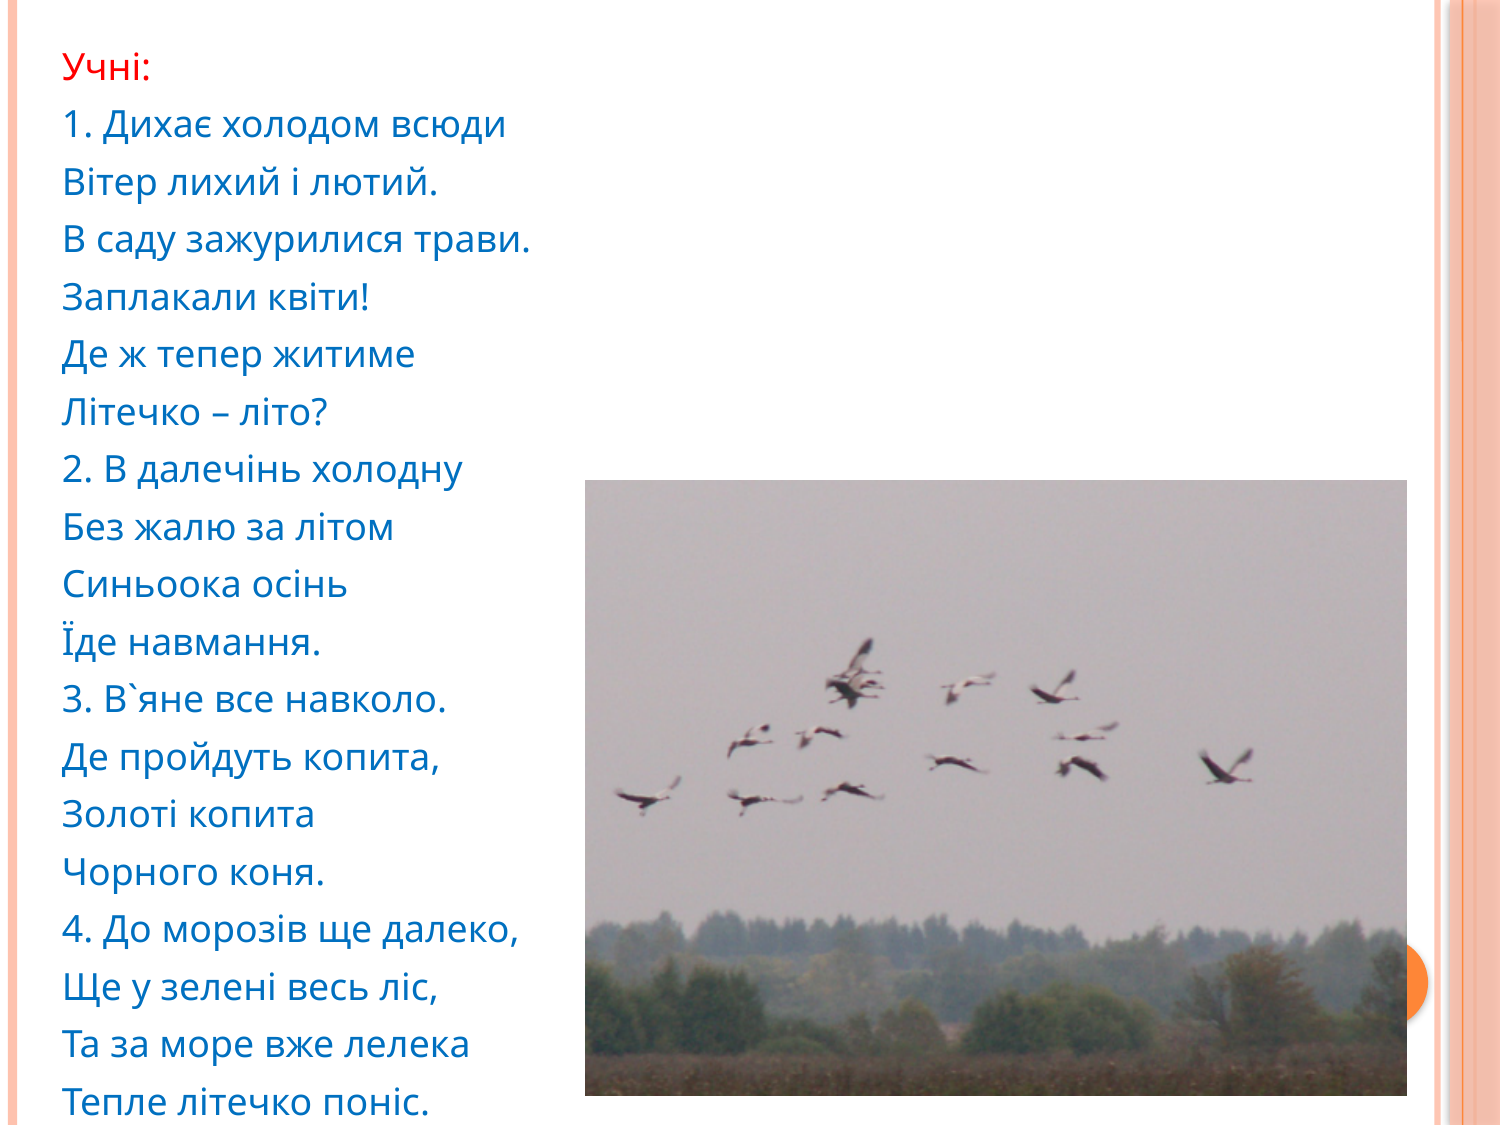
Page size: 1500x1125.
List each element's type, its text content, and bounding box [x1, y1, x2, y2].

list Учні: 1. Дихає холодом всюди Вітер лихий і лютий. В саду зажурилися трави. Заплакали квіти! Де ж тепер житиме Літечко – літо? 2. В далечінь холодну Без жалю за літом Синьоока осінь Їде навмання. 3. В`яне все навколо. Де пройдуть копита, Золоті копита Чорного коня. 4. До морозів ще далеко, Ще у зелені весь ліс, Та за море вже лелека Тепле літечко поніс. [46, 34, 1419, 1125]
picture [585, 479, 1407, 1097]
